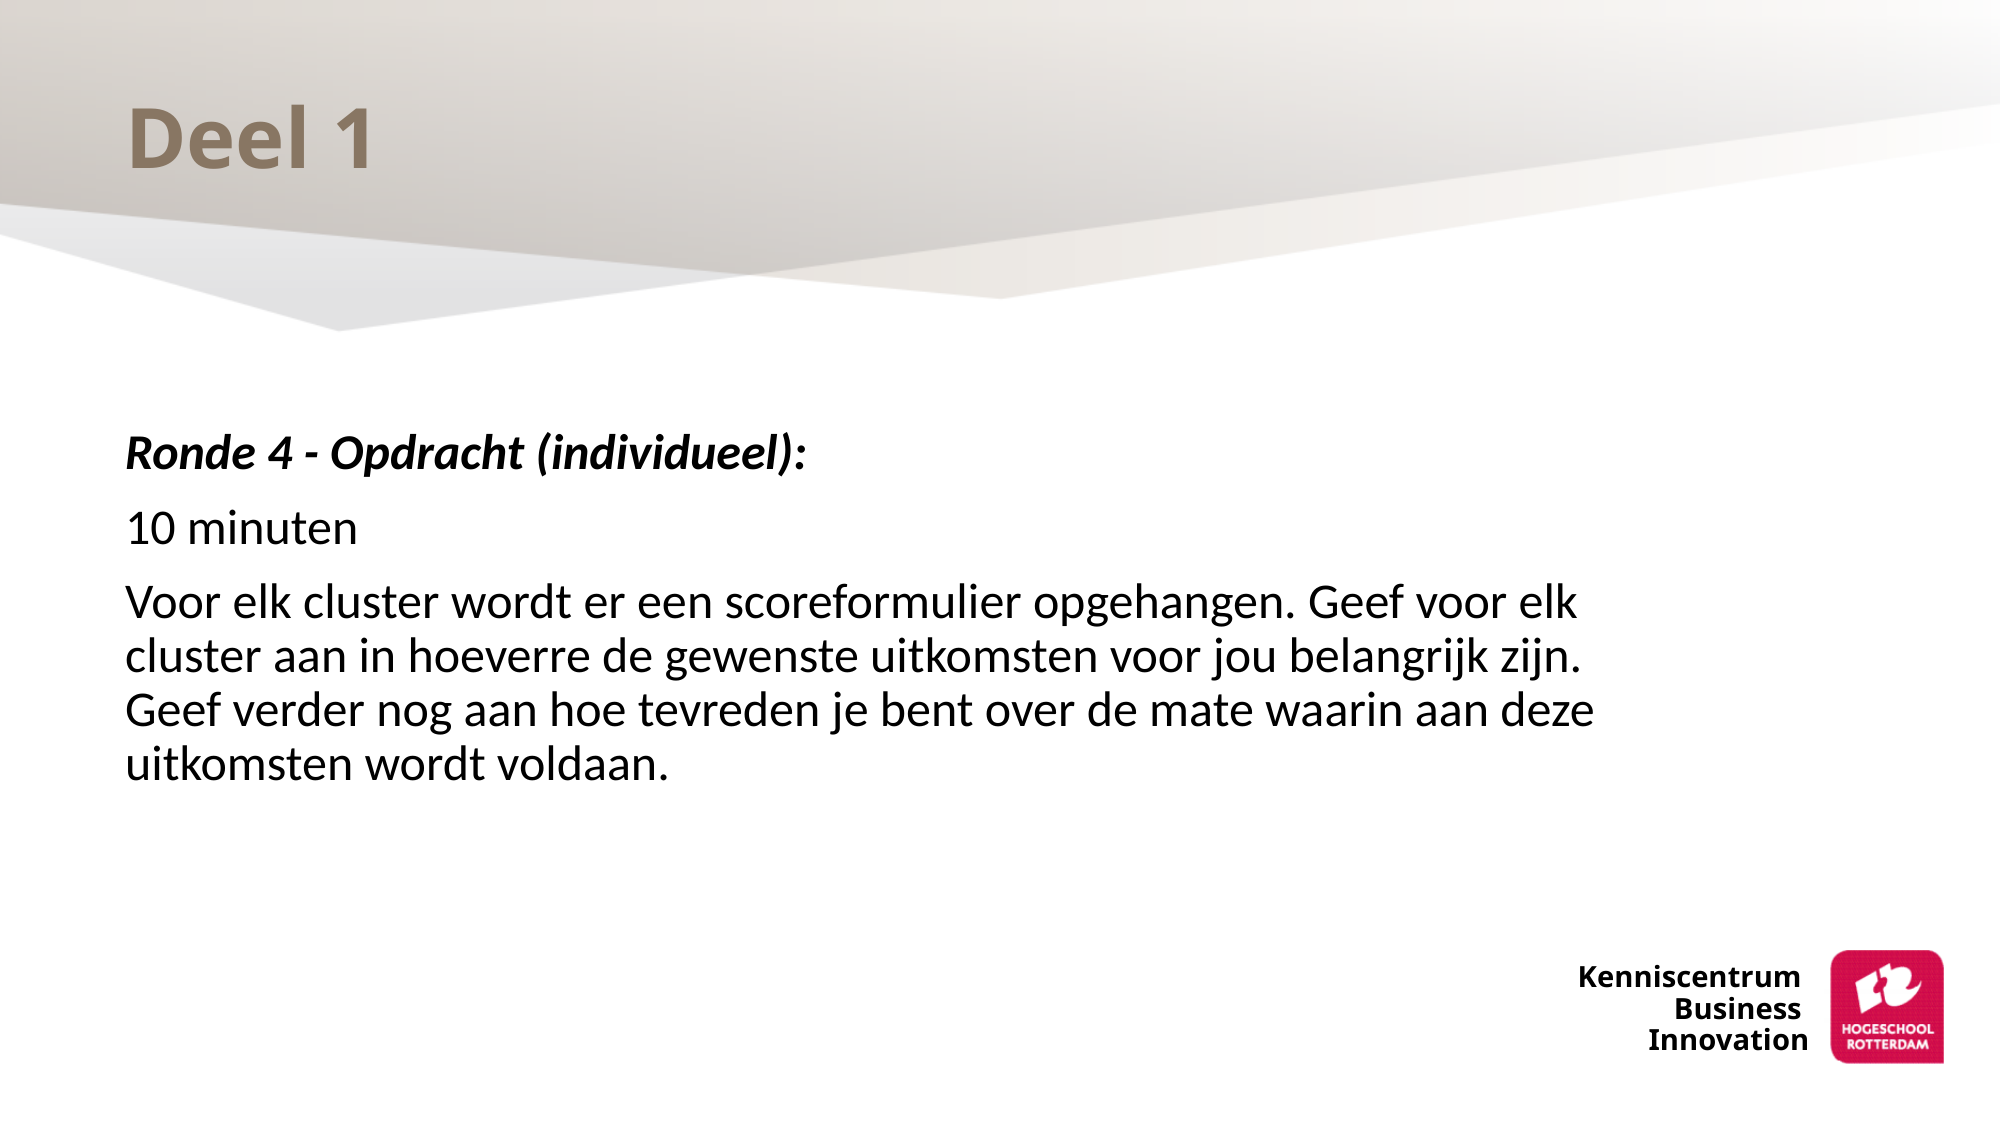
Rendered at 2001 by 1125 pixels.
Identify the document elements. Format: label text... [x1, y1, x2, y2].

text_box Kenniscentrum Business Innovation [1085, 955, 1825, 1087]
picture [0, 0, 2000, 338]
picture [1824, 947, 1947, 1067]
subtitle Ronde 4 - Opdracht (individueel): 10 minuten Voor elk cluster wordt er een scoreformulier opgehangen. Geef voor elk cluster aan in hoeverre de gewenste uitkomsten voor jou belangrijk zijn. Geef verder nog aan hoe tevreden je bent over de mate waarin aan deze uitkomsten wordt voldaan. [110, 338, 1682, 965]
